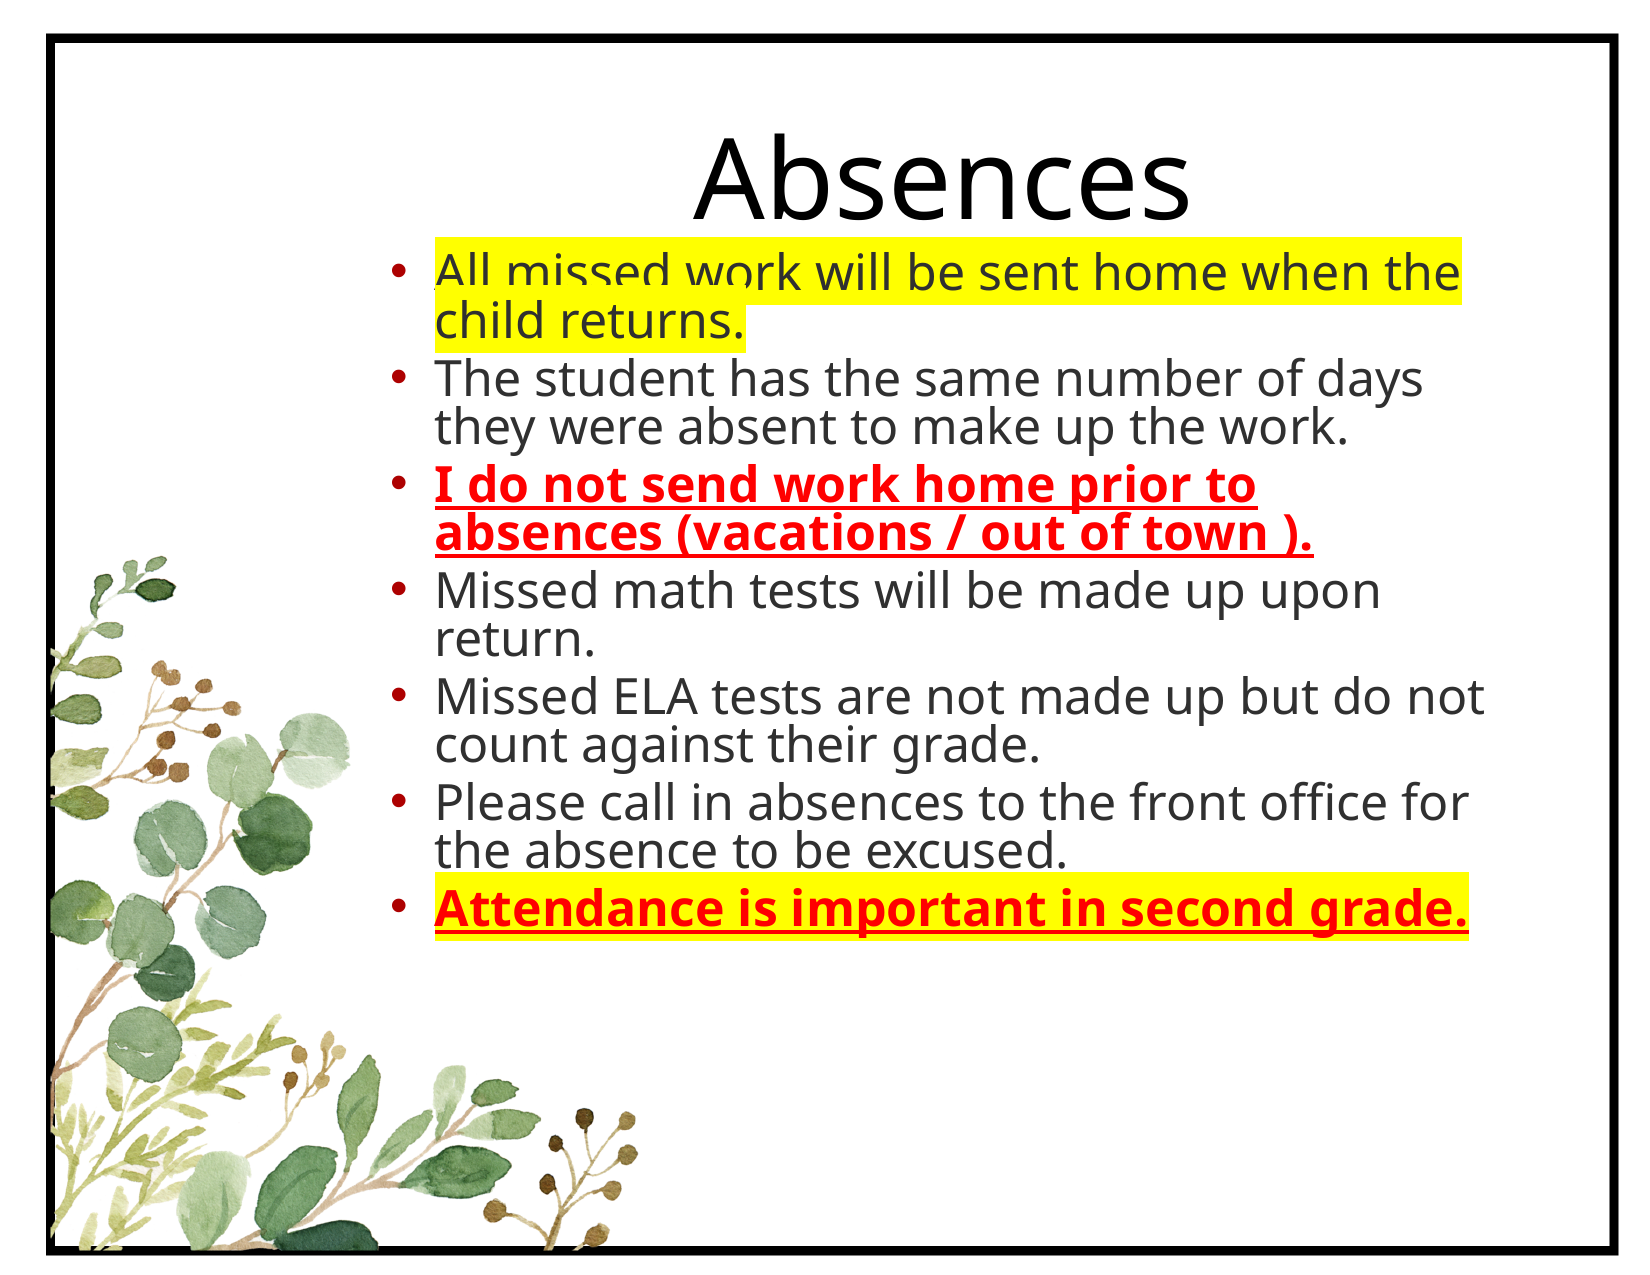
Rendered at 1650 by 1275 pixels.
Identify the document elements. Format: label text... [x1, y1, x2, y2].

picture [0, 0, 1650, 1275]
text_box Absences All missed work will be sent home when the child returns. The student has the same number of days they were absent to make up the work. I do not send work home prior to absences (vacations / out of town ). Missed math tests will be made up upon return. Missed ELA tests are not made up but do not count against their grade. Please call in absences to the front office for the absence to be excused. Attendance is important in second grade. [374, 99, 1513, 1069]
